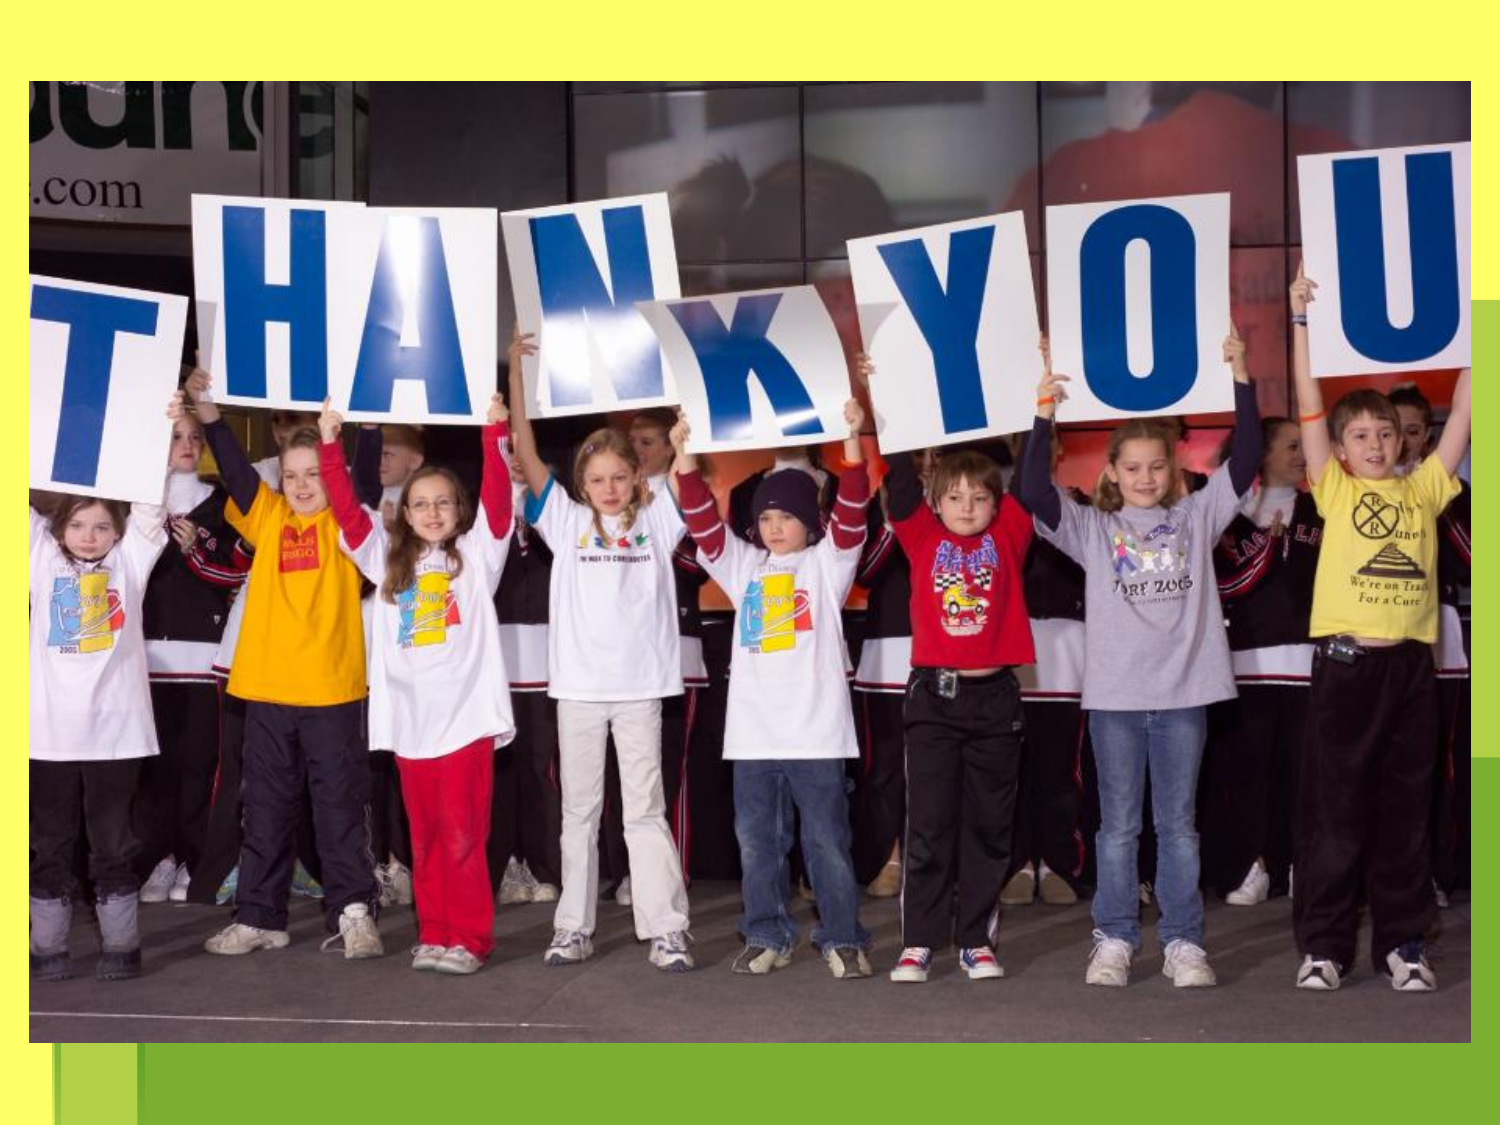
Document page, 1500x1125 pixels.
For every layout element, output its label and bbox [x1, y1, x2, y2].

picture [28, 81, 1471, 1044]
